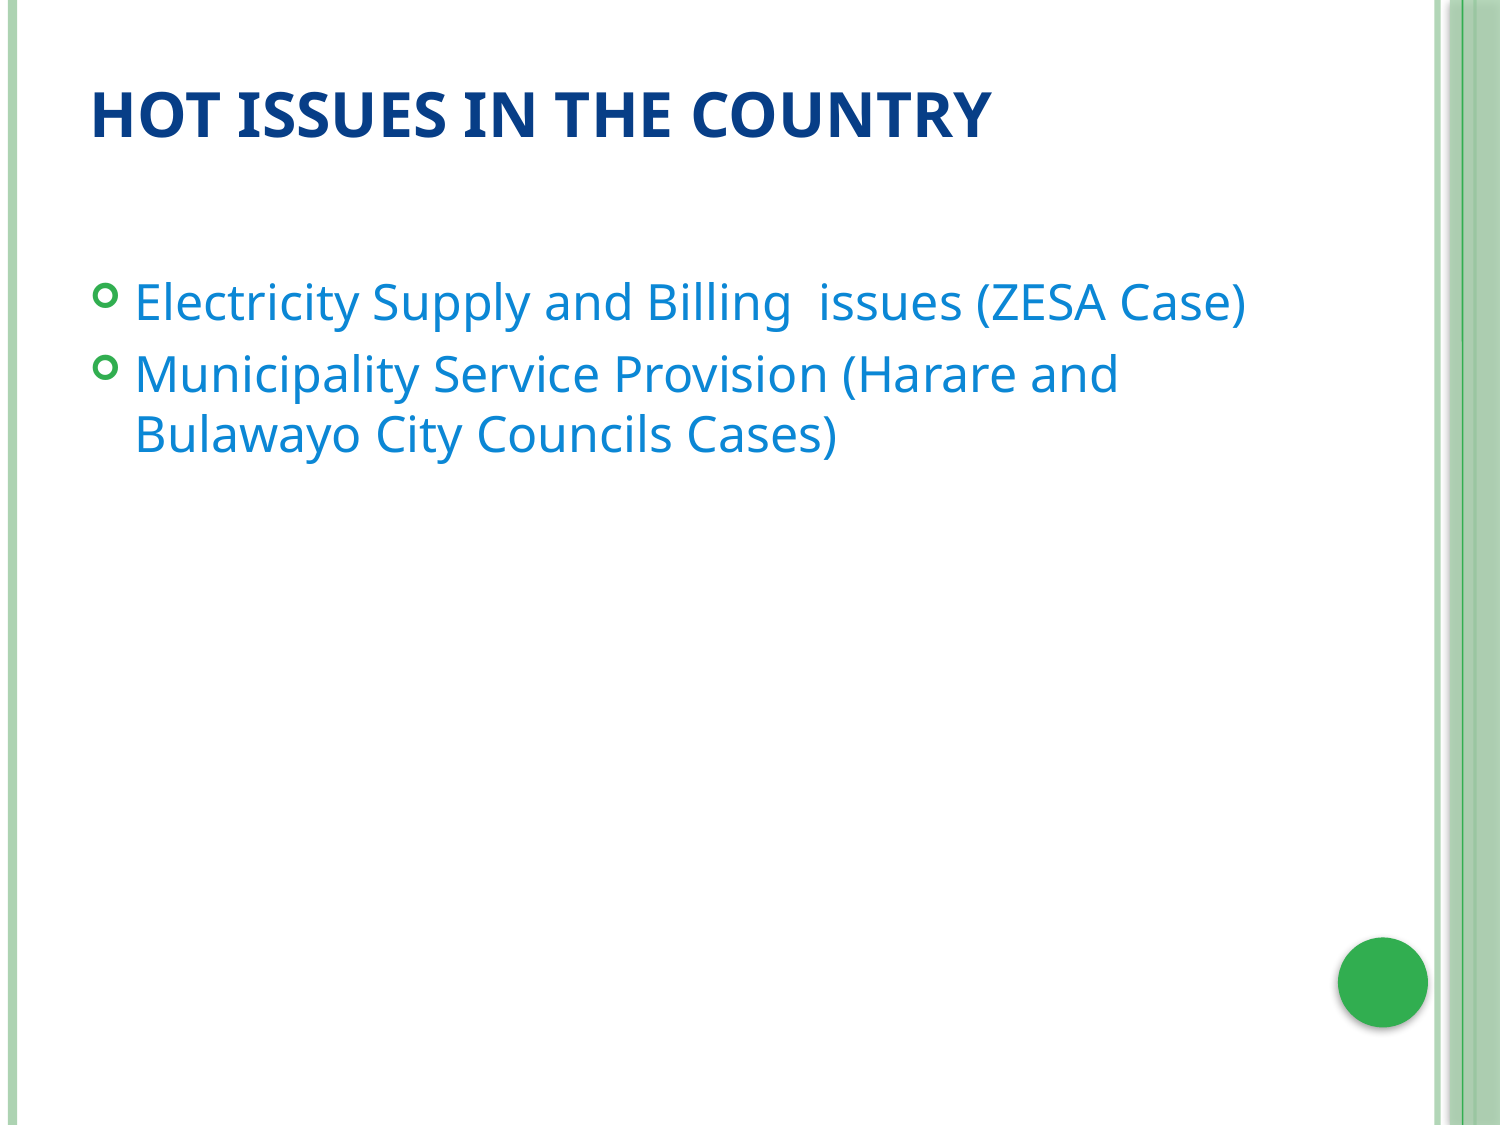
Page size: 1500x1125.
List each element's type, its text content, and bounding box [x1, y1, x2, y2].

title Hot Issues in the Country [75, 45, 1300, 233]
list Electricity Supply and Billing issues (ZESA Case) Municipality Service Provision (Harare and Bulawayo City Councils Cases) [75, 262, 1300, 1062]
